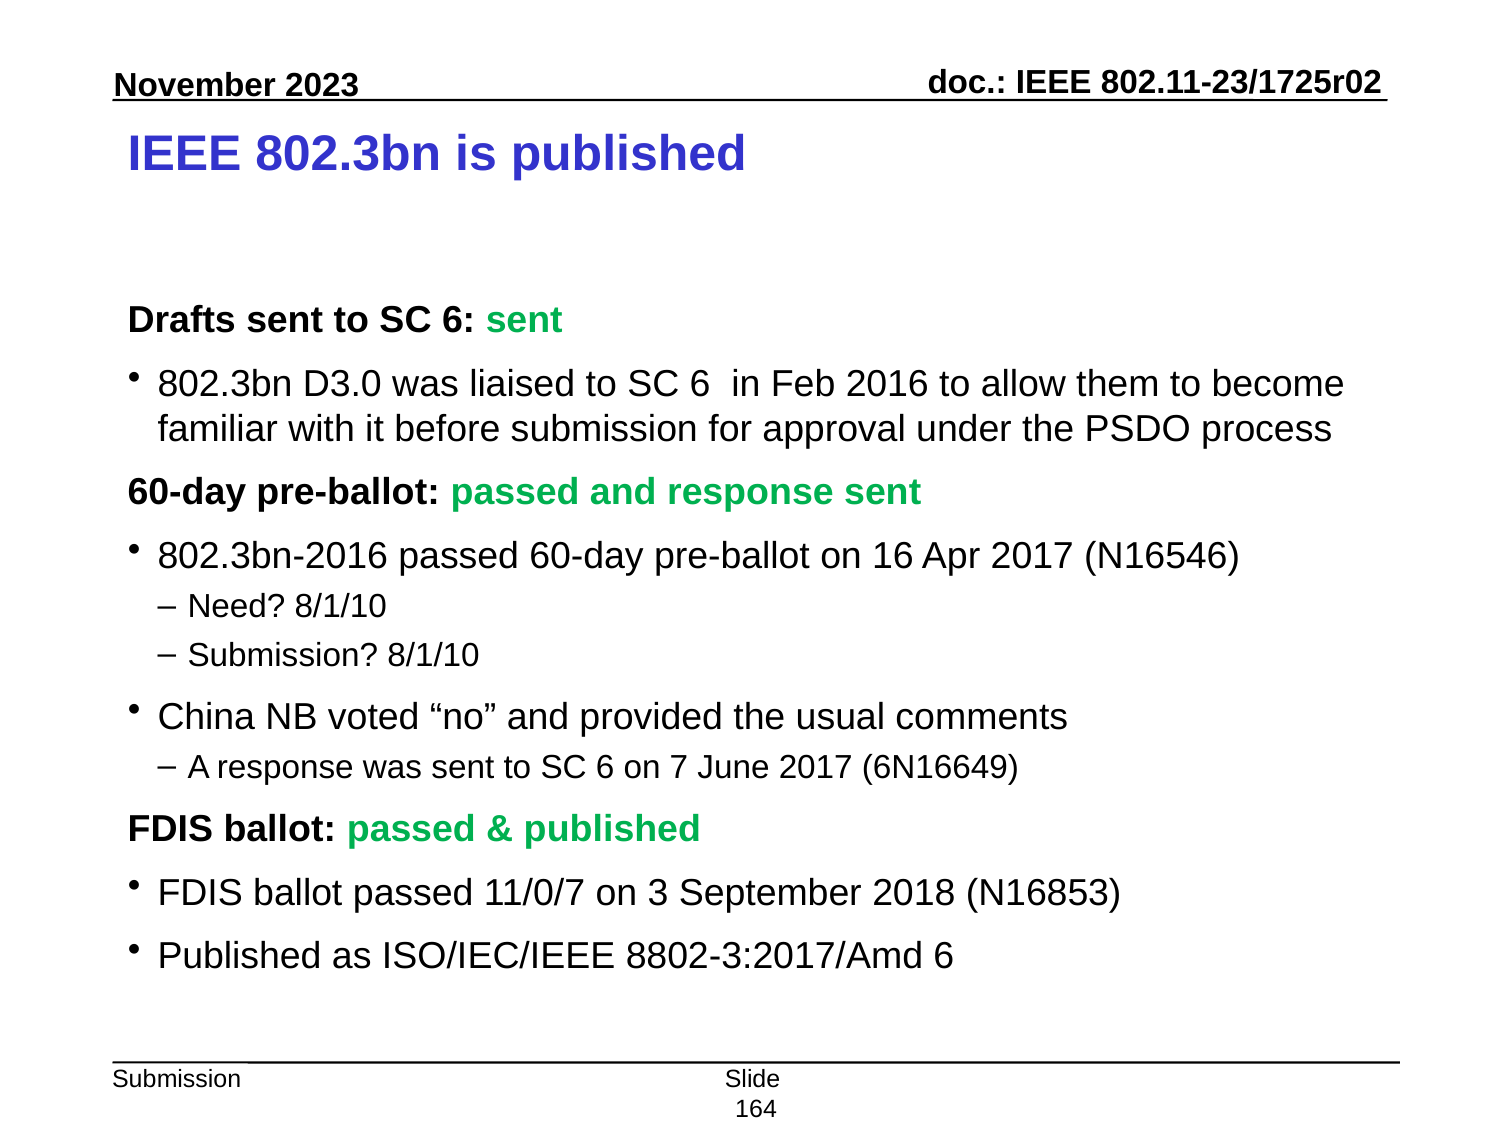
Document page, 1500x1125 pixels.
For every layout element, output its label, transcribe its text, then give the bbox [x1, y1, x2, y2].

title IEEE 802.3bn is published [112, 112, 1388, 287]
slide_number Slide 164 [709, 1061, 803, 1093]
list Drafts sent to SC 6: sent 802.3bn D3.0 was liaised to SC 6 in Feb 2016 to allow them to become familiar with it before submission for approval under the PSDO process 60-day pre-ballot: passed and response sent 802.3bn-2016 passed 60-day pre-ballot on 16 Apr 2017 (N16546) Need? 8/1/10 Submission? 8/1/10 China NB voted “no” and provided the usual comments A response was sent to SC 6 on 7 June 2017 (6N16649) FDIS ballot: passed & published FDIS ballot passed 11/0/7 on 3 September 2018 (N16853) Published as ISO/IEC/IEEE 8802-3:2017/Amd 6 [112, 287, 1388, 963]
